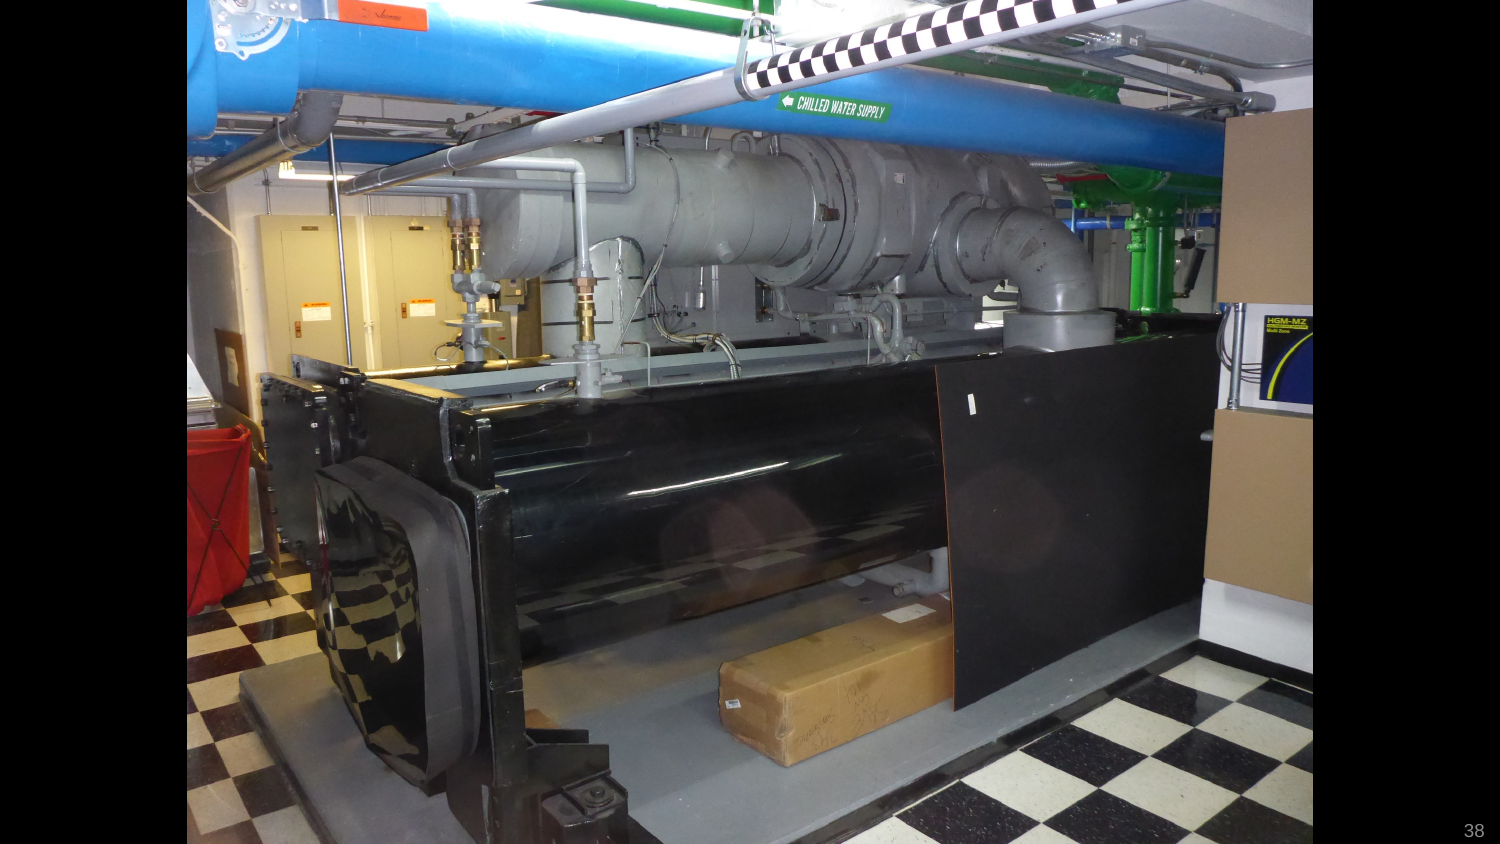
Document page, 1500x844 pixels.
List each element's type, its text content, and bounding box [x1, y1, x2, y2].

picture [187, 0, 1313, 844]
slide_number 38 [1316, 815, 1500, 844]
